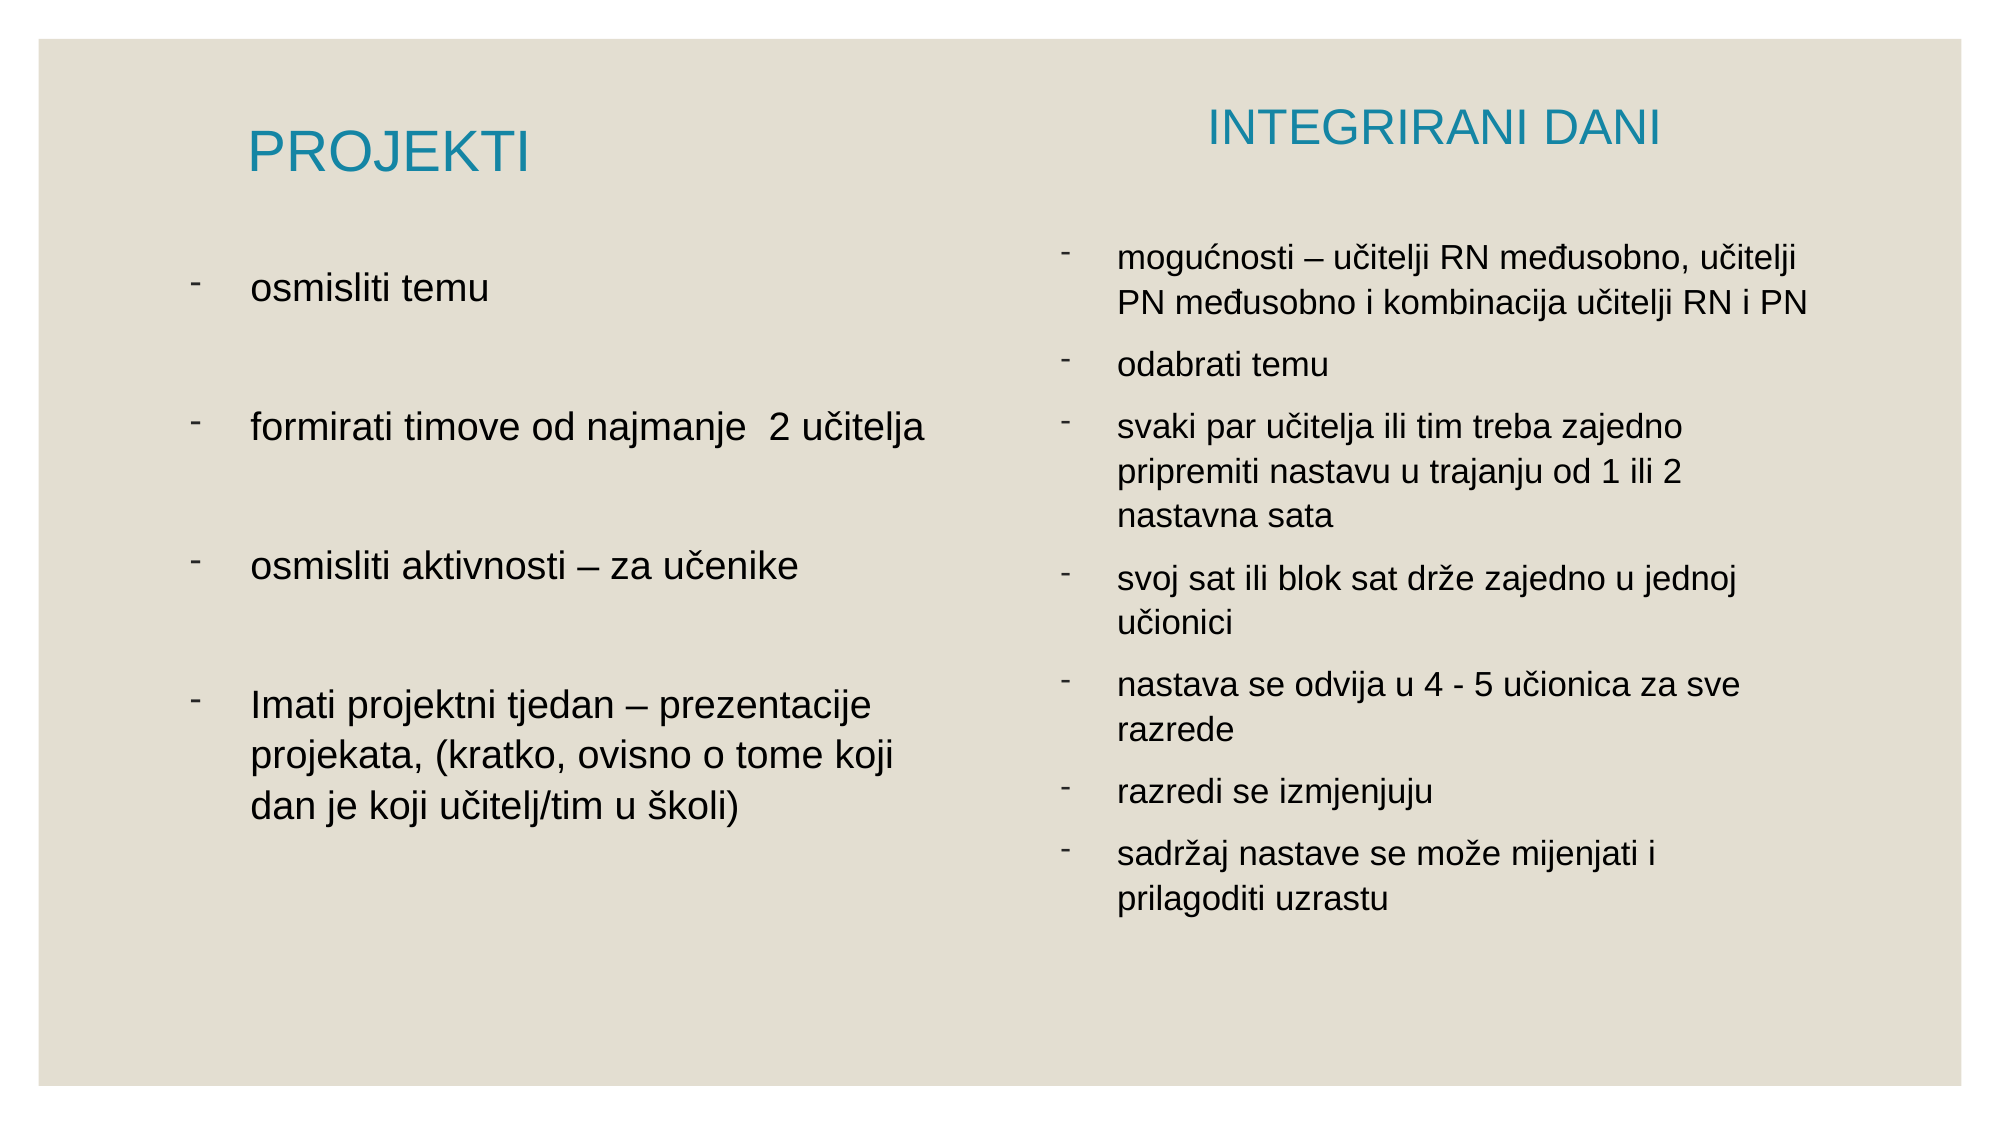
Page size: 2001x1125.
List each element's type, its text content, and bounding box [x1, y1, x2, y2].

list PROJEKTI [0, 119, 780, 225]
list mogućnosti – učitelji RN međusobno, učitelji PN međusobno i kombinacija učitelji RN i PN odabrati temu svaki par učitelja ili tim treba zajedno pripremiti nastavu u trajanju od 1 ili 2 nastavna sata svoj sat ili blok sat drže zajedno u jednoj učionici nastava se odvija u 4 - 5 učionica za sve razrede razredi se izmjenjuju sadržaj nastave se može mijenjati i prilagoditi uzrastu [1045, 224, 1826, 978]
list osmisliti temu formirati timove od najmanje 2 učitelja osmisliti aktivnosti – za učenike Imati projektni tjedan – prezentacije projekata, (kratko, ovisno o tome koji dan je koji učitelj/tim u školi) [174, 251, 955, 1004]
list INTEGRIRANI DANI [1045, 95, 1826, 201]
